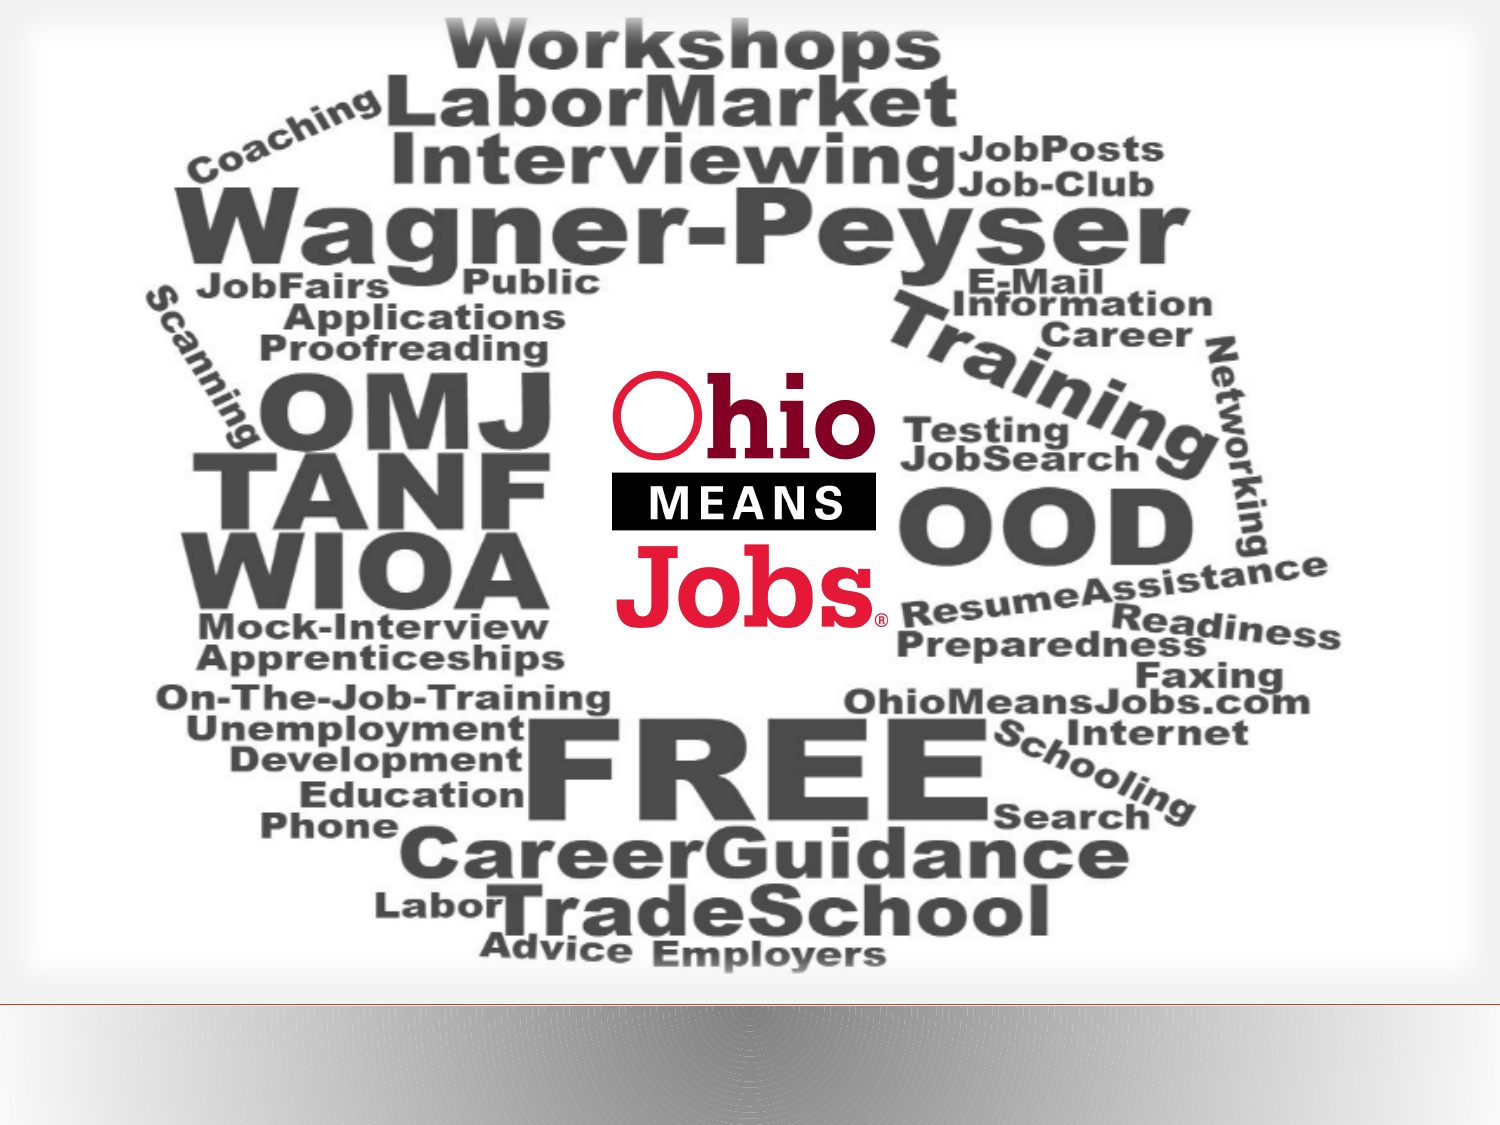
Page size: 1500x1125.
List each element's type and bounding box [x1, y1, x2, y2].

picture [0, 0, 1500, 1000]
text_box [0, 1006, 1500, 1125]
